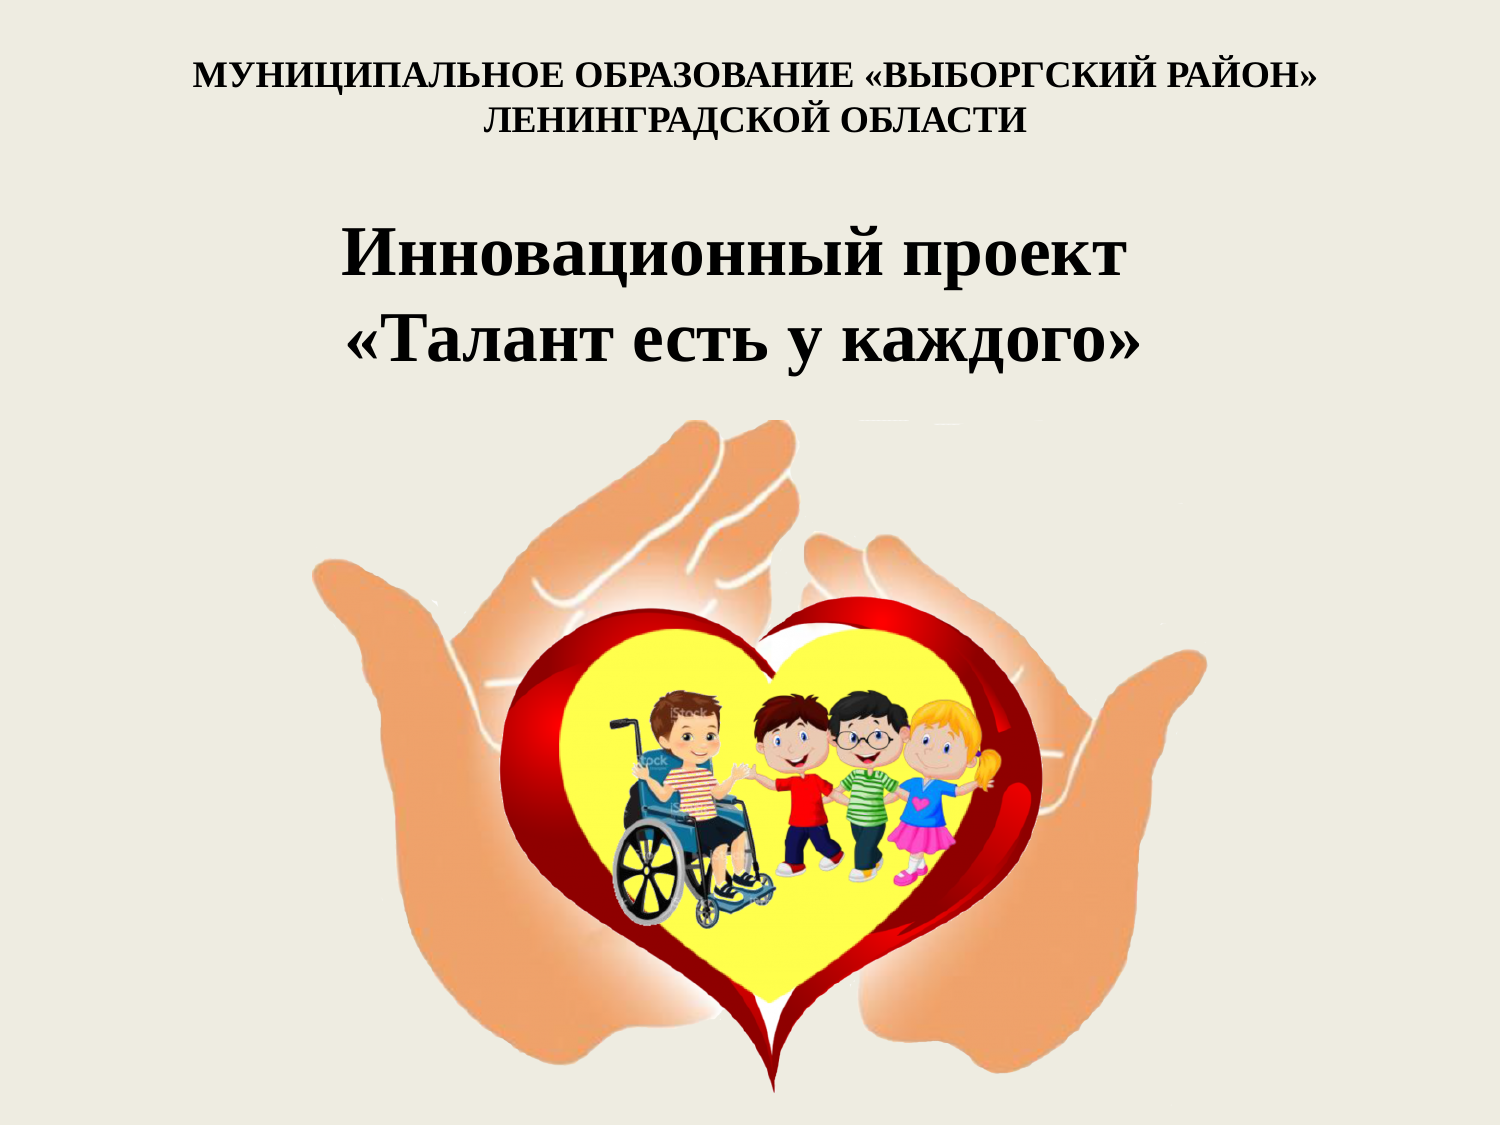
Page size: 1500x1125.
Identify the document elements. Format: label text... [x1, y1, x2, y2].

title Инновационный проект «Талант есть у каждого» [29, 196, 1459, 384]
text_box МУНИЦИПАЛЬНОЕ ОБРАЗОВАНИЕ «ВЫБОРГСКИЙ РАЙОН» ЛЕНИНГРАДСКОЙ ОБЛАСТИ [135, 42, 1376, 148]
picture [312, 420, 1235, 1125]
